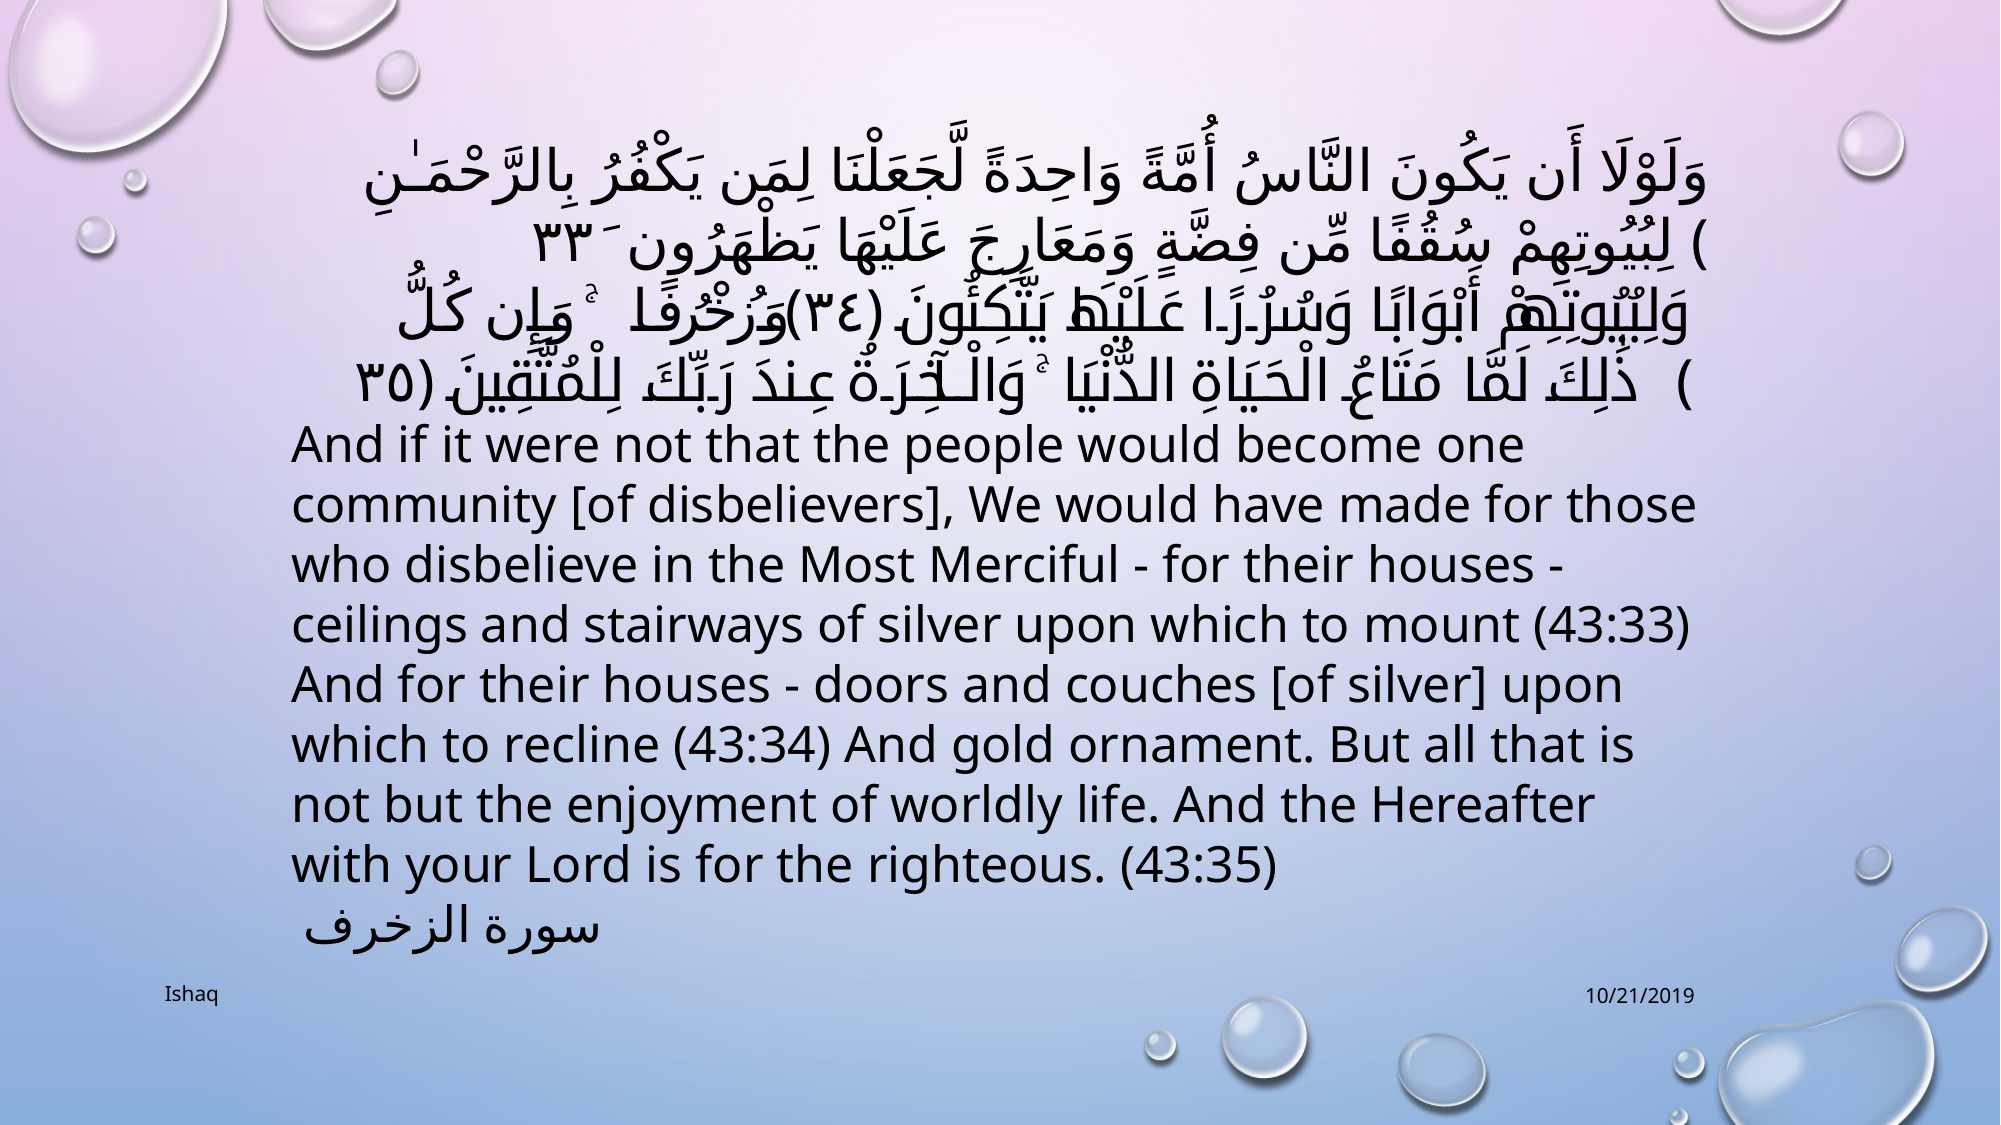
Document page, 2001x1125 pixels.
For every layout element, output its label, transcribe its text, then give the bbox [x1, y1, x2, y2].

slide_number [1259, 965, 1710, 1025]
picture [0, 0, 2000, 1125]
footer Ishaq [149, 965, 1245, 1025]
text_box وَلَوْلَا أَن يَكُونَ النَّاسُ أُمَّةً وَاحِدَةً لَّجَعَلْنَا لِمَن يَكْفُرُ بِالرَّحْمَـٰنِ لِبُيُوتِهِمْ سُقُفًا مِّن فِضَّةٍ وَمَعَارِجَ عَلَيْهَا يَظْهَرُونَ ﴿٣٣﴾ وَلِبُيُوتِهِمْ أَبْوَابًا وَسُرُرًا عَلَيْهَا يَتَّكِئُونَ ﴿٣٤﴾ وَزُخْرُفًا ۚ وَإِن كُلُّ ذَٰلِكَ لَمَّا مَتَاعُ الْحَيَاةِ الدُّنْيَا ۚ وَالْآخِرَةُ عِندَ رَبِّكَ لِلْمُتَّقِينَ ﴿٣٥﴾ And if it were not that the people would become one community [of disbelievers], We would have made for those who disbelieve in the Most Merciful - for their houses - ceilings and stairways of silver upon which to mount (43:33) And for their houses - doors and couches [of silver] upon which to recline (43:34) And gold ornament. But all that is not but the enjoyment of worldly life. And the Hereafter with your Lord is for the righteous. (43:35) سورة الزخرف [276, 125, 1724, 961]
